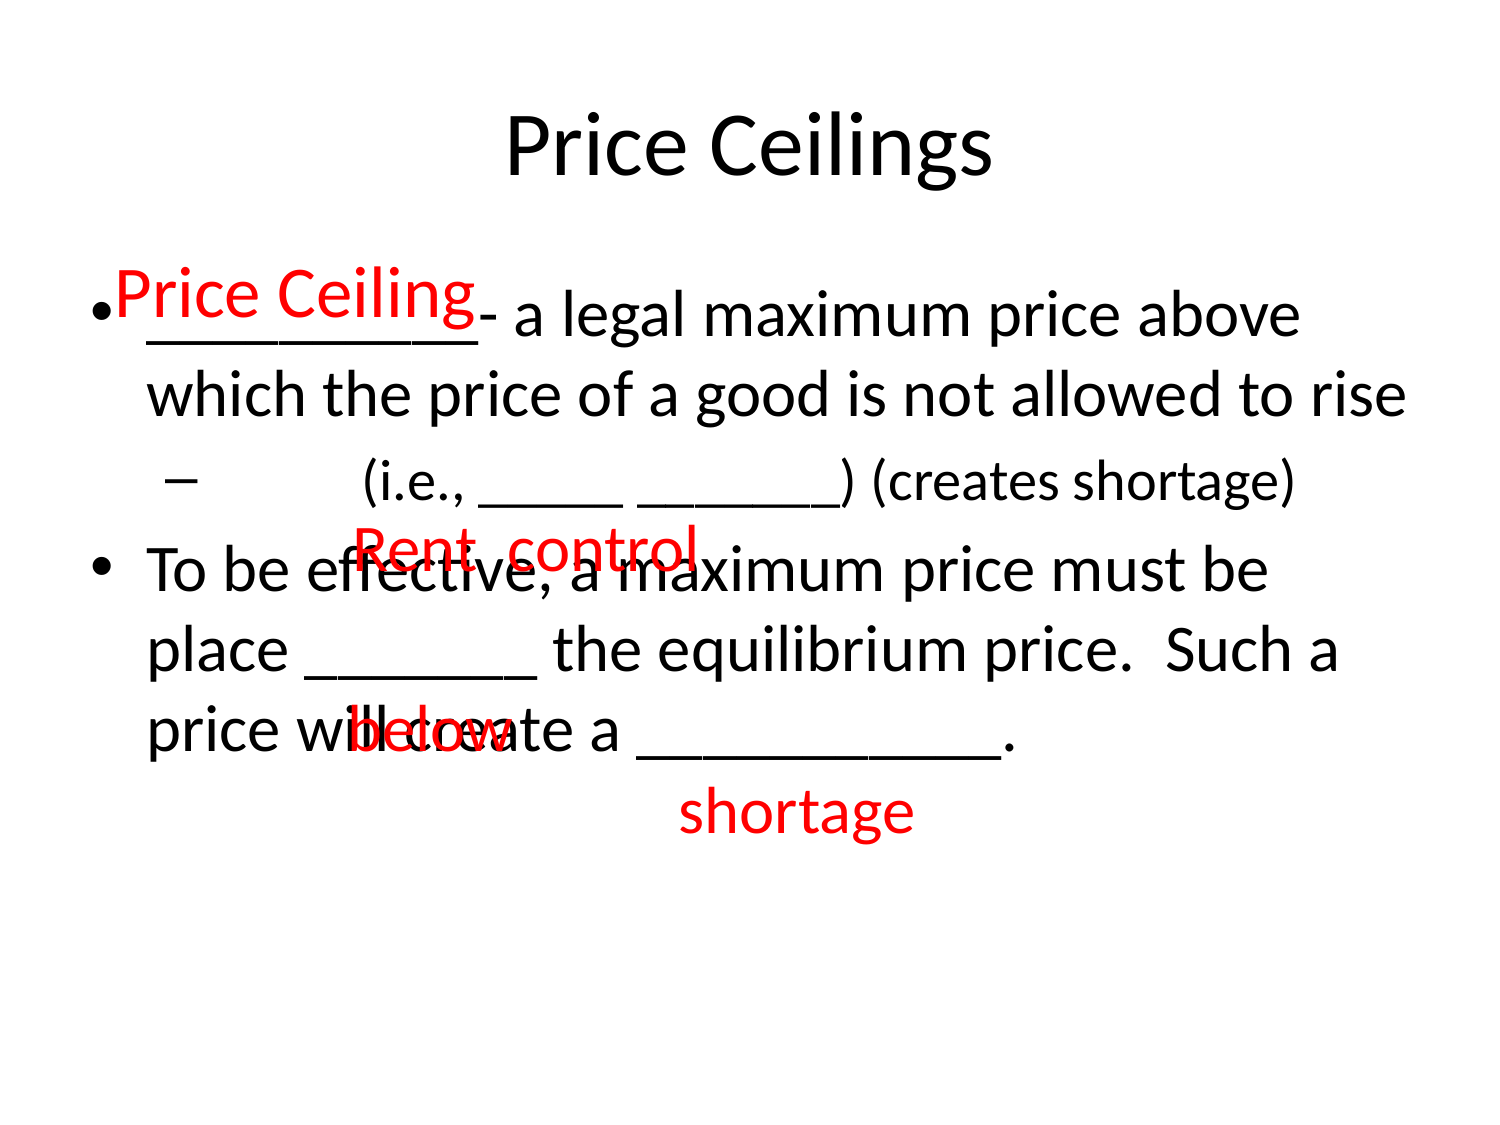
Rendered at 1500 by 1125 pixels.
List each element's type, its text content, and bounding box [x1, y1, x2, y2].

title Price Ceilings [75, 45, 1425, 233]
text_box Rent control [337, 497, 888, 593]
text_box shortage [663, 759, 931, 855]
text_box below [332, 677, 529, 773]
text_box Price Ceiling [99, 237, 563, 340]
list __________- a legal maximum price above which the price of a good is not allowed to rise (i.e., _____ _______) (creates shortage) To be effective, a maximum price must be place _______ the equilibrium price. Such a price will create a ___________. [75, 262, 1425, 1005]
